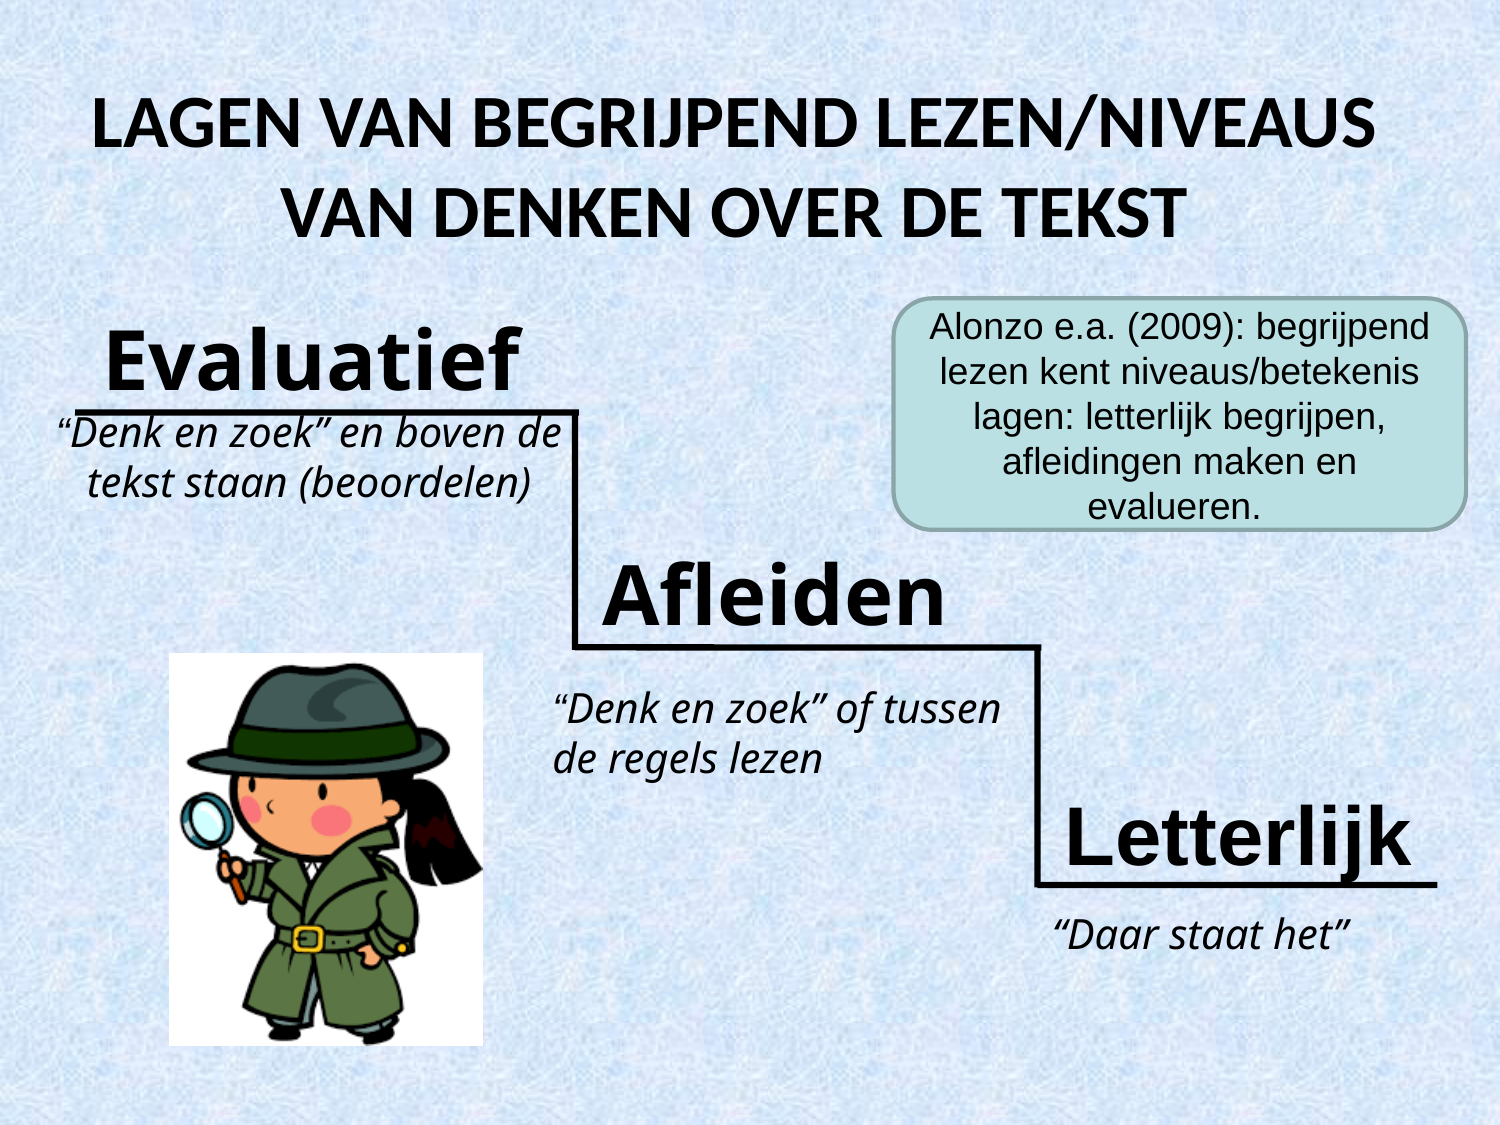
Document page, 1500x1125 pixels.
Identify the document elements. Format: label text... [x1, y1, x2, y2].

text_box Evaluatief [87, 299, 538, 398]
text_box “Daar staat het” [974, 900, 1425, 965]
text_box “Denk en zoek” of tussen de regels lezen [537, 674, 1050, 790]
text_box Alonzo e.a. (2009): begrijpend lezen kent niveaus/betekenis lagen: letterlijk begrijpen, afleidingen maken en evalueren. [891, 296, 1469, 532]
text_box “Denk en zoek” en boven de tekst staan (beoordelen) [40, 398, 578, 578]
title LAGEN VAN BEGRIJPEND LEZEN/NIVEAUS VAN DENKEN OVER DE TEKST [45, 63, 1424, 262]
picture [0, 0, 1500, 1125]
text_box Letterlijk [1049, 774, 1471, 890]
text_box Afleiden [587, 534, 1150, 650]
